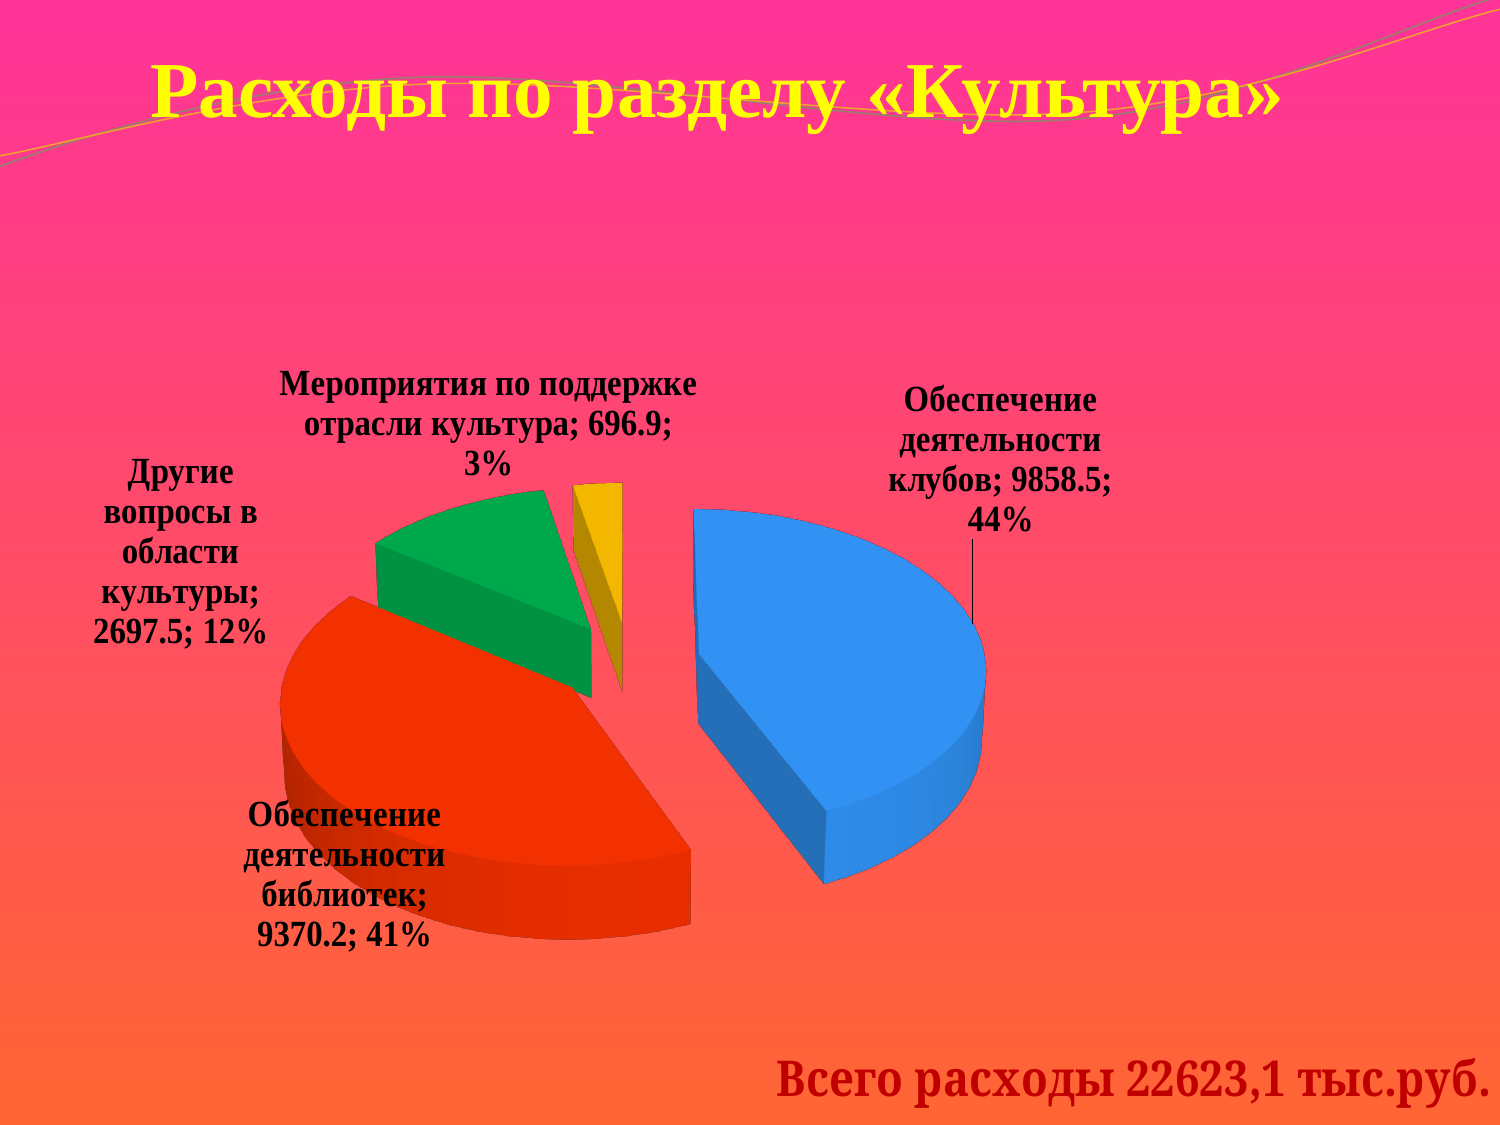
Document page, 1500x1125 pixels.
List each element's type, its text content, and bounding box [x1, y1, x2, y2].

chart [0, 182, 1500, 1125]
title Расходы по разделу «Культура» [150, 35, 1500, 182]
